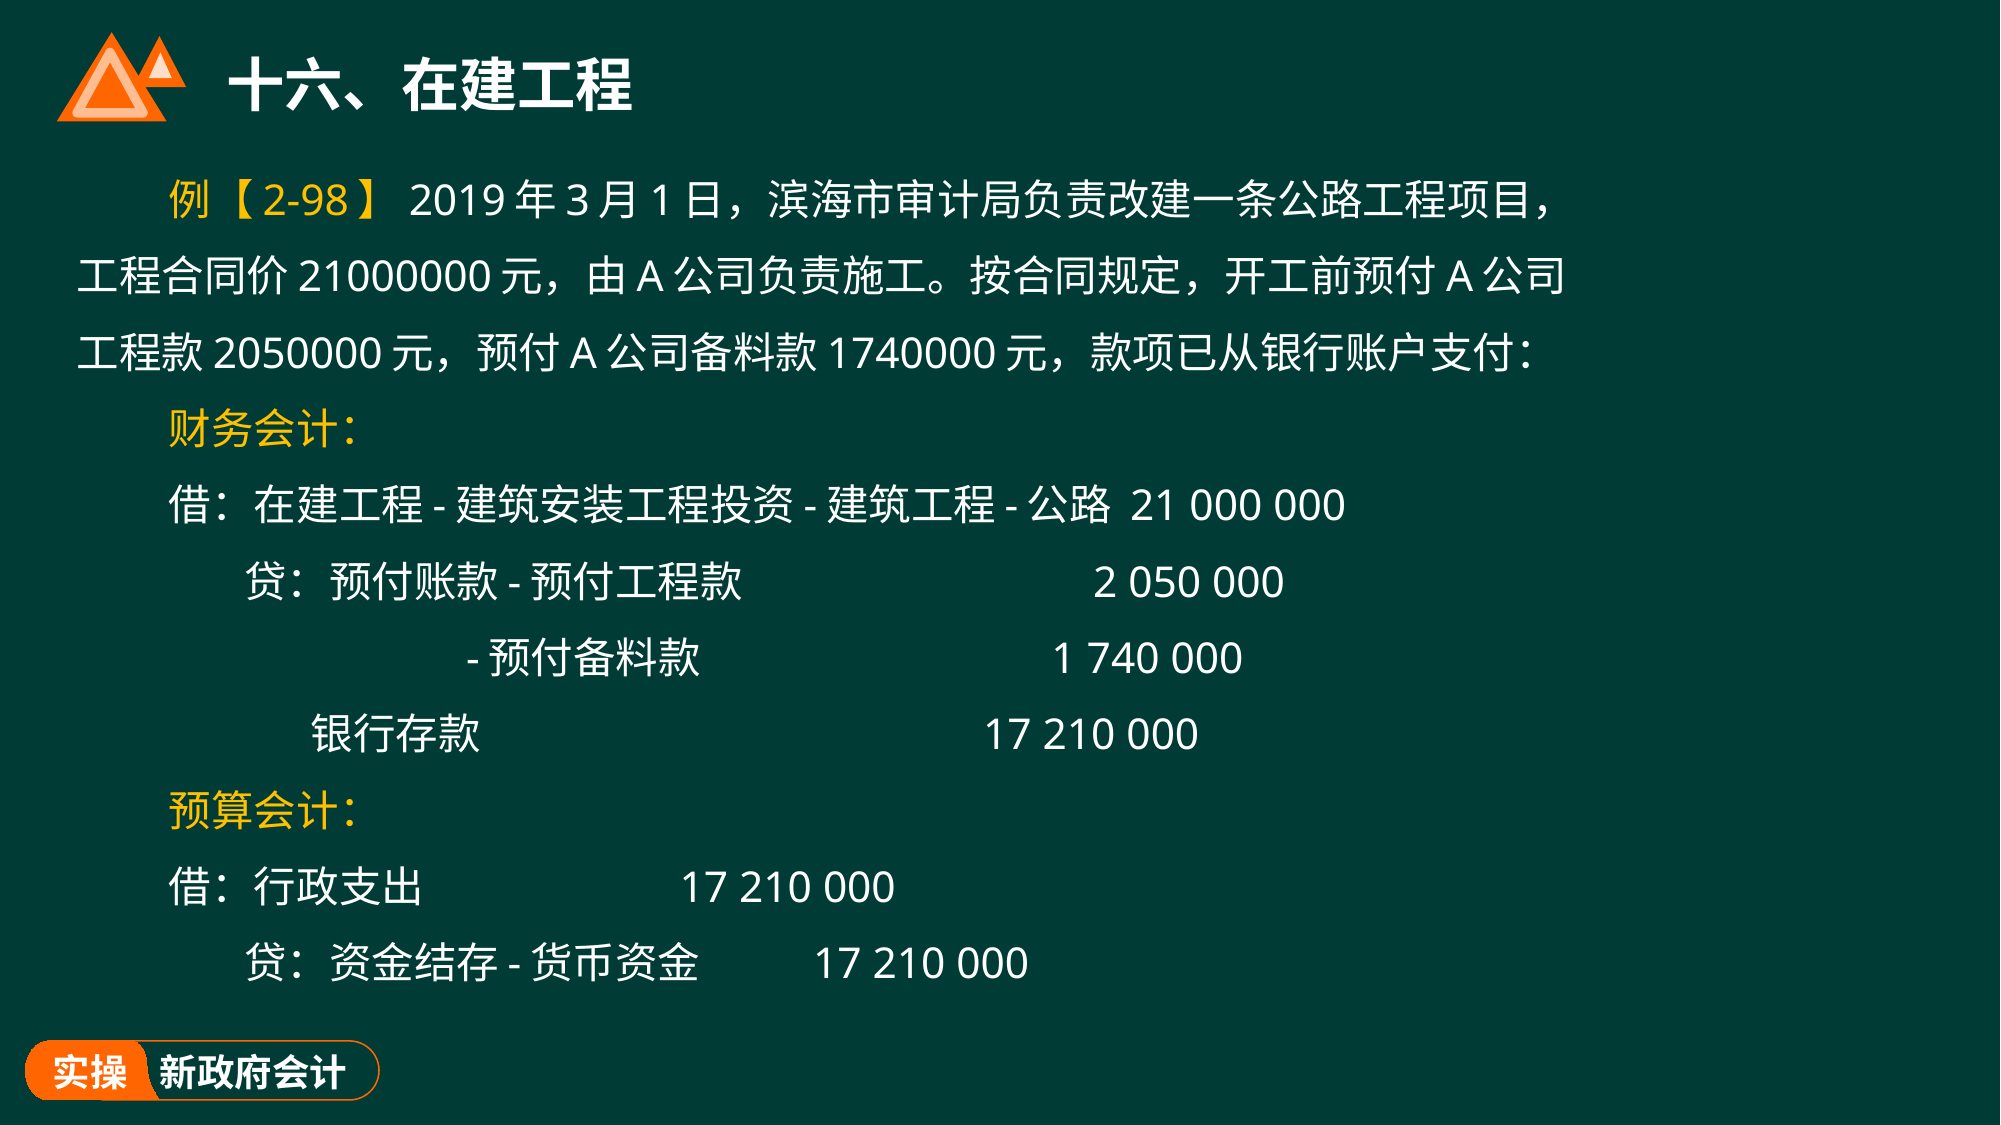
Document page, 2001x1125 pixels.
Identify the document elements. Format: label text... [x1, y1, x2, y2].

title 十六、在建工程 [211, 27, 1589, 139]
list 例【2-98】2019年3月1日，滨海市审计局负责改建一条公路工程项目，工程合同价21000000元，由A公司负责施工。按合同规定，开工前预付A公司工程款2050000元，预付A公司备料款1740000元，款项已从银行账户支付： 财务会计： 借：在建工程-建筑安装工程投资-建筑工程-公路 21 000 000 贷：预付账款-预付工程款 2 050 000 -预付备料款 1 740 000 银行存款 17 210 000 预算会计： 借：行政支出 17 210 000 贷：资金结存-货币资金 17 210 000 [61, 139, 1589, 1060]
